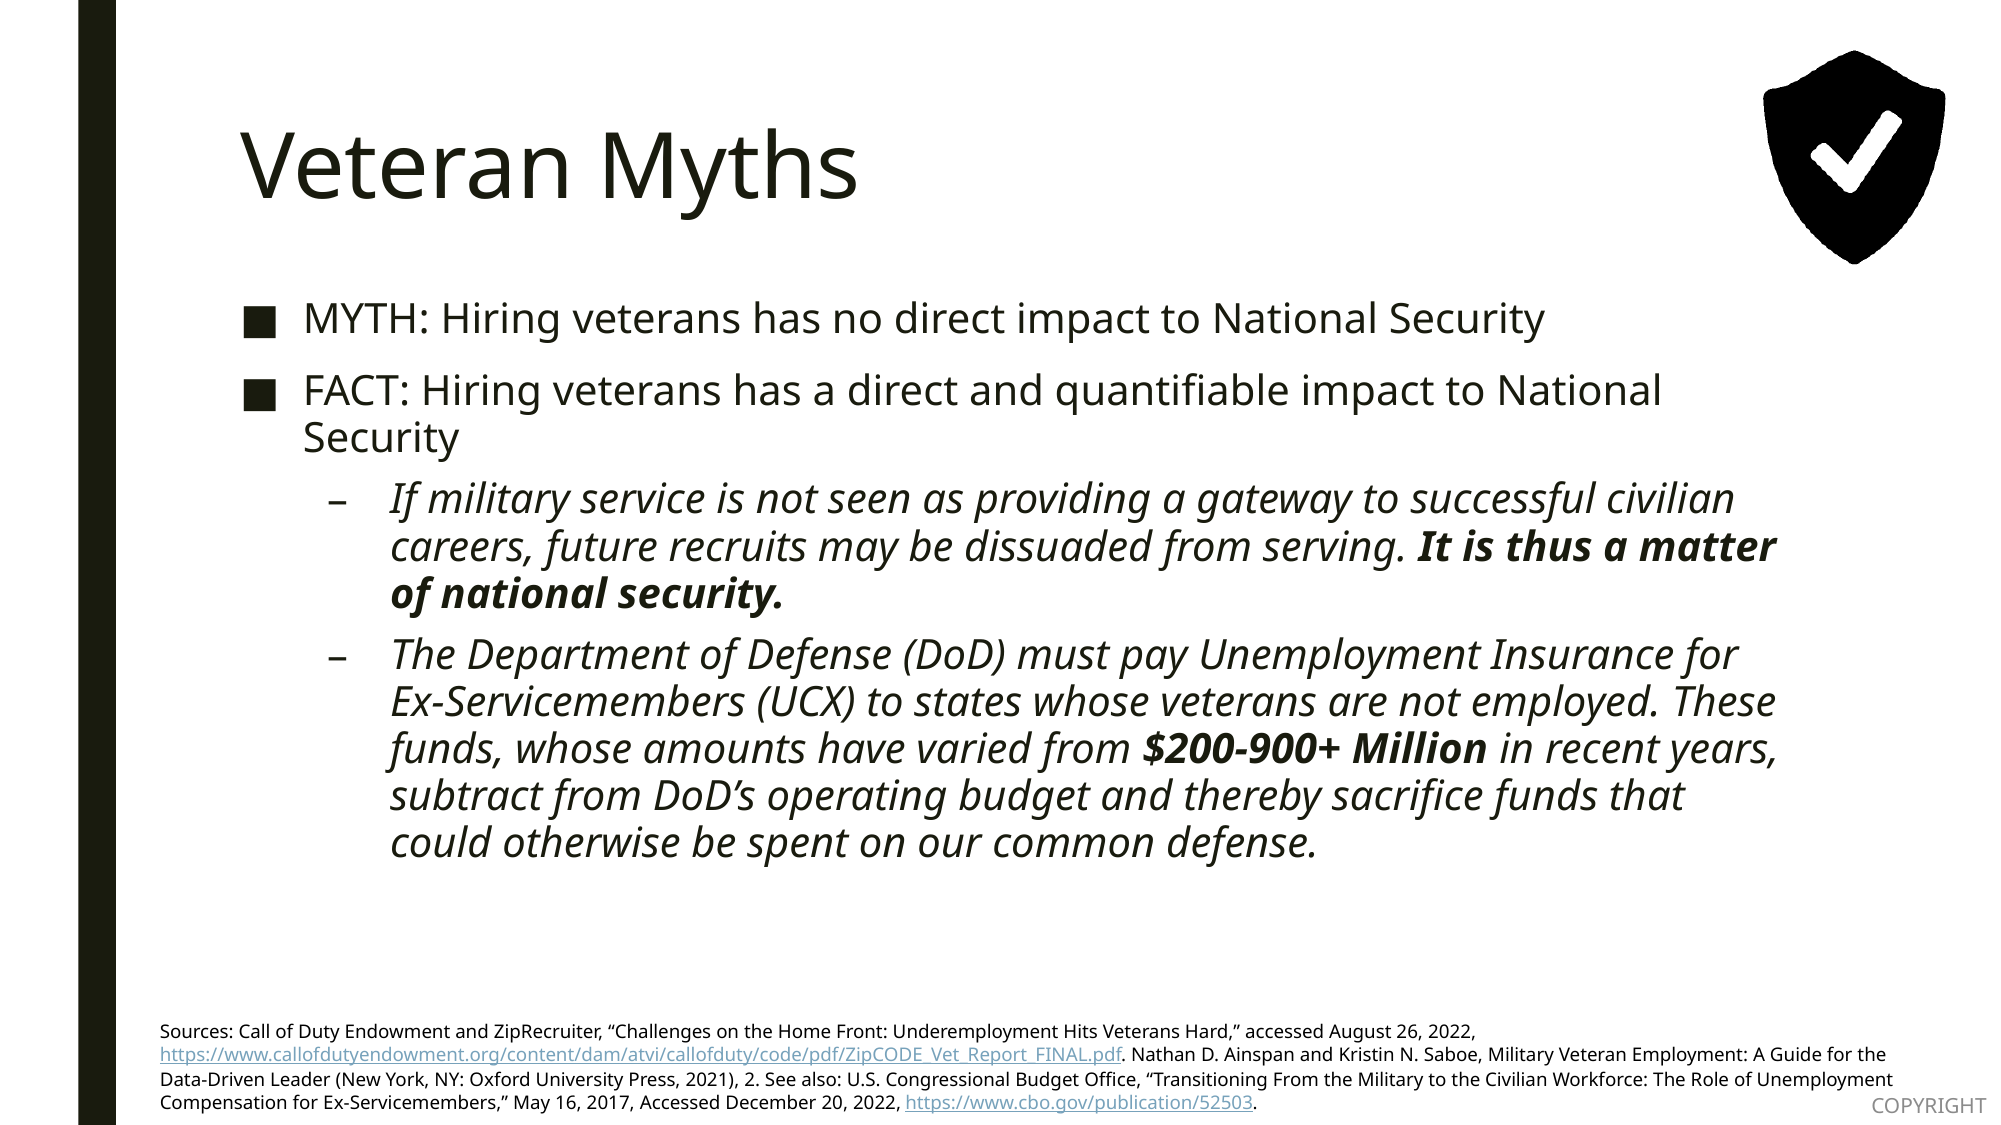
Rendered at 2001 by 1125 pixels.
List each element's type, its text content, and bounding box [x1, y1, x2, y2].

list MYTH: Hiring veterans has no direct impact to National Security FACT: Hiring veterans has a direct and quantifiable impact to National Security If military service is not seen as providing a gateway to successful civilian careers, future recruits may be dissuaded from serving. It is thus a matter of national security. The Department of Defense (DoD) must pay Unemployment Insurance for Ex-Servicemembers (UCX) to states whose veterans are not employed. These funds, whose amounts have varied from $200-900+ Million in recent years, subtract from DoD’s operating budget and thereby sacrifice funds that could otherwise be spent on our common defense. [225, 288, 1800, 963]
title Veteran Myths [225, 112, 1800, 288]
text_box COPYRIGHT [1834, 1071, 2000, 1125]
text_box Sources: Call of Duty Endowment and ZipRecruiter, “Challenges on the Home Front: Underemployment Hits Veterans Hard,” accessed August 26, 2022, https://www.callofdutyendowment.org/content/dam/atvi/callofduty/code/pdf/ZipCODE_Vet_Report_FINAL.pdf. Nathan D. Ainspan and Kristin N. Saboe, Military Veteran Employment: A Guide for the Data-Driven Leader (New York, NY: Oxford University Press, 2021), 2. See also: U.S. Congressional Budget Office, “Transitioning From the Military to the Civilian Workforce: The Role of Unemployment Compensation for Ex-Servicemembers,” May 16, 2017, Accessed December 20, 2022, https://www.cbo.gov/publication/52503. [145, 1012, 1936, 1124]
picture [1746, 50, 1962, 265]
